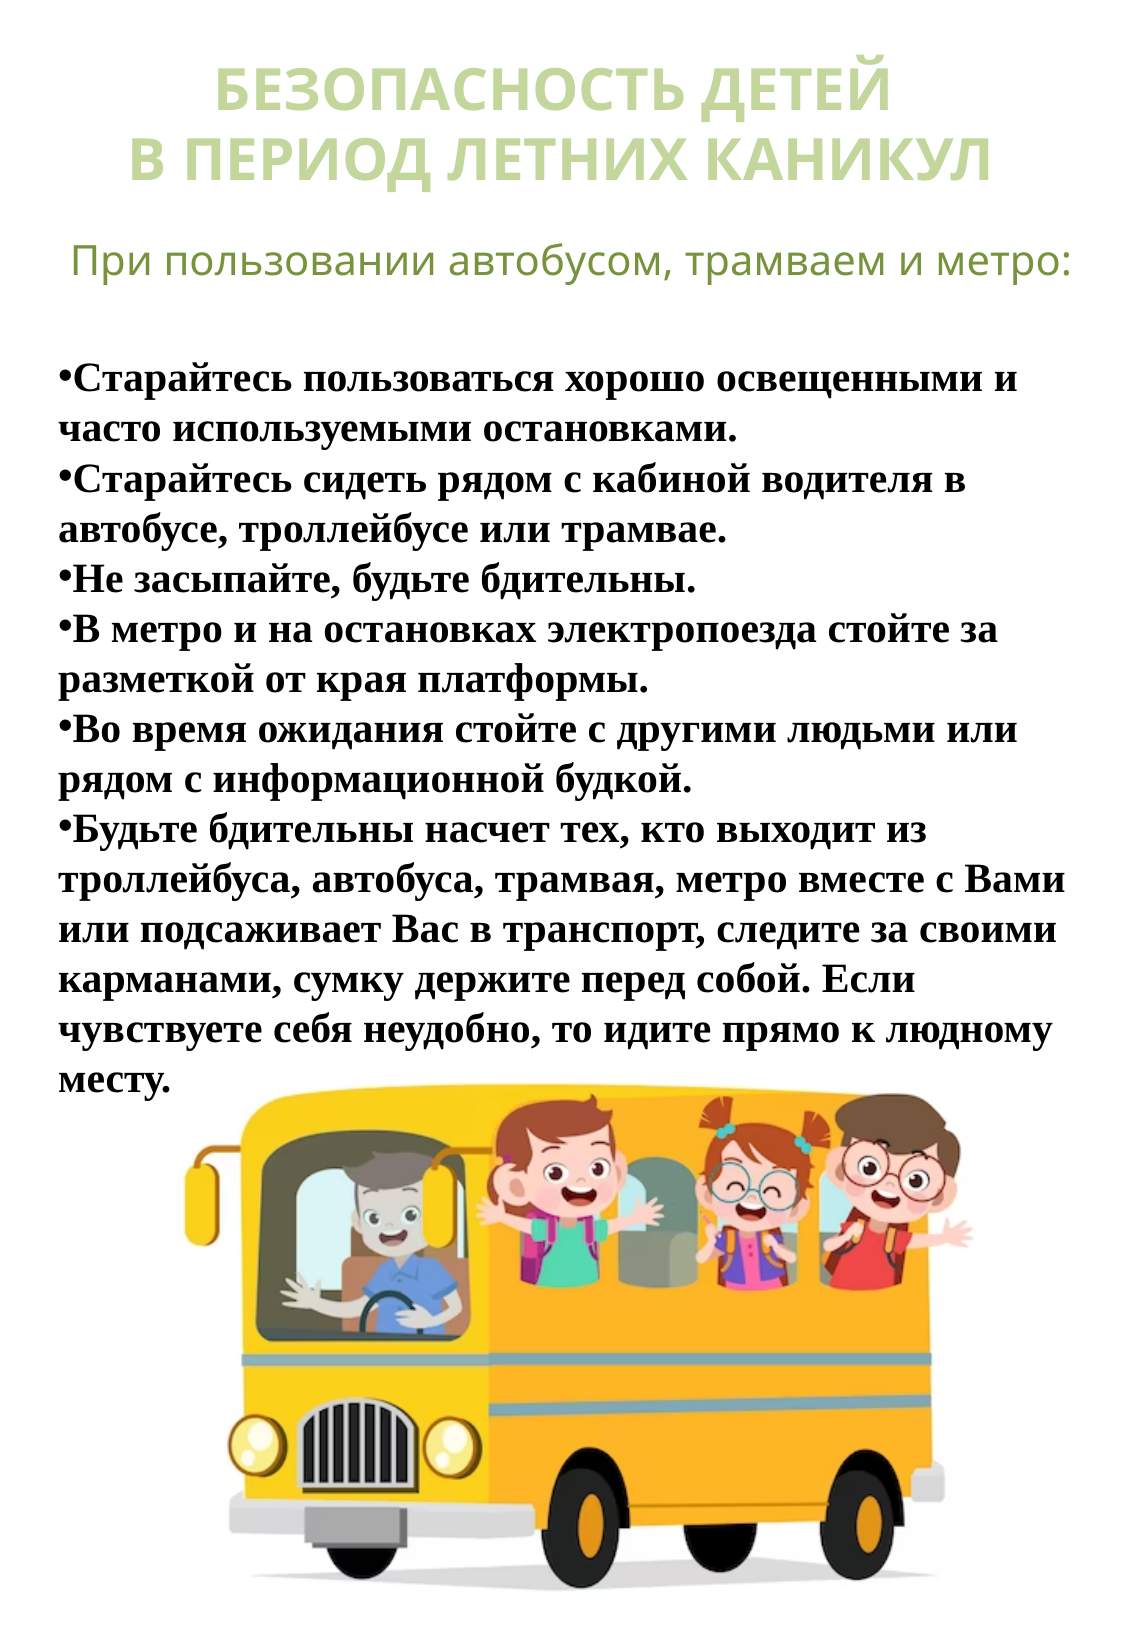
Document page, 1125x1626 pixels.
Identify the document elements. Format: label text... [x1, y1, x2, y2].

text_box БЕЗОПАСНОСТЬ ДЕТЕЙ В ПЕРИОД ЛЕТНИХ КАНИКУЛ [42, 44, 1080, 200]
picture [101, 984, 1081, 1612]
text_box При пользовании автобусом, трамваем и метро: [30, 226, 1112, 292]
text_box Старайтесь пользоваться хорошо освещенными и часто используемыми остановками. Старайтесь сидеть рядом с кабиной водителя в автобусе, троллейбусе или трамвае. Не засыпайте, будьте бдительны. В метро и на остановках электропоезда стойте за разметкой от края платформы. Во время ожидания стойте с другими людьми или рядом с информационной будкой. Будьте бдительны насчет тех, кто выходит из троллейбуса, автобуса, трамвая, метро вместе с Вами или подсаживает Вас в транспорт, следите за своими карманами, сумку держите перед собой. Если чувствуете себя неудобно, то идите прямо к людному месту. [43, 342, 1125, 1108]
